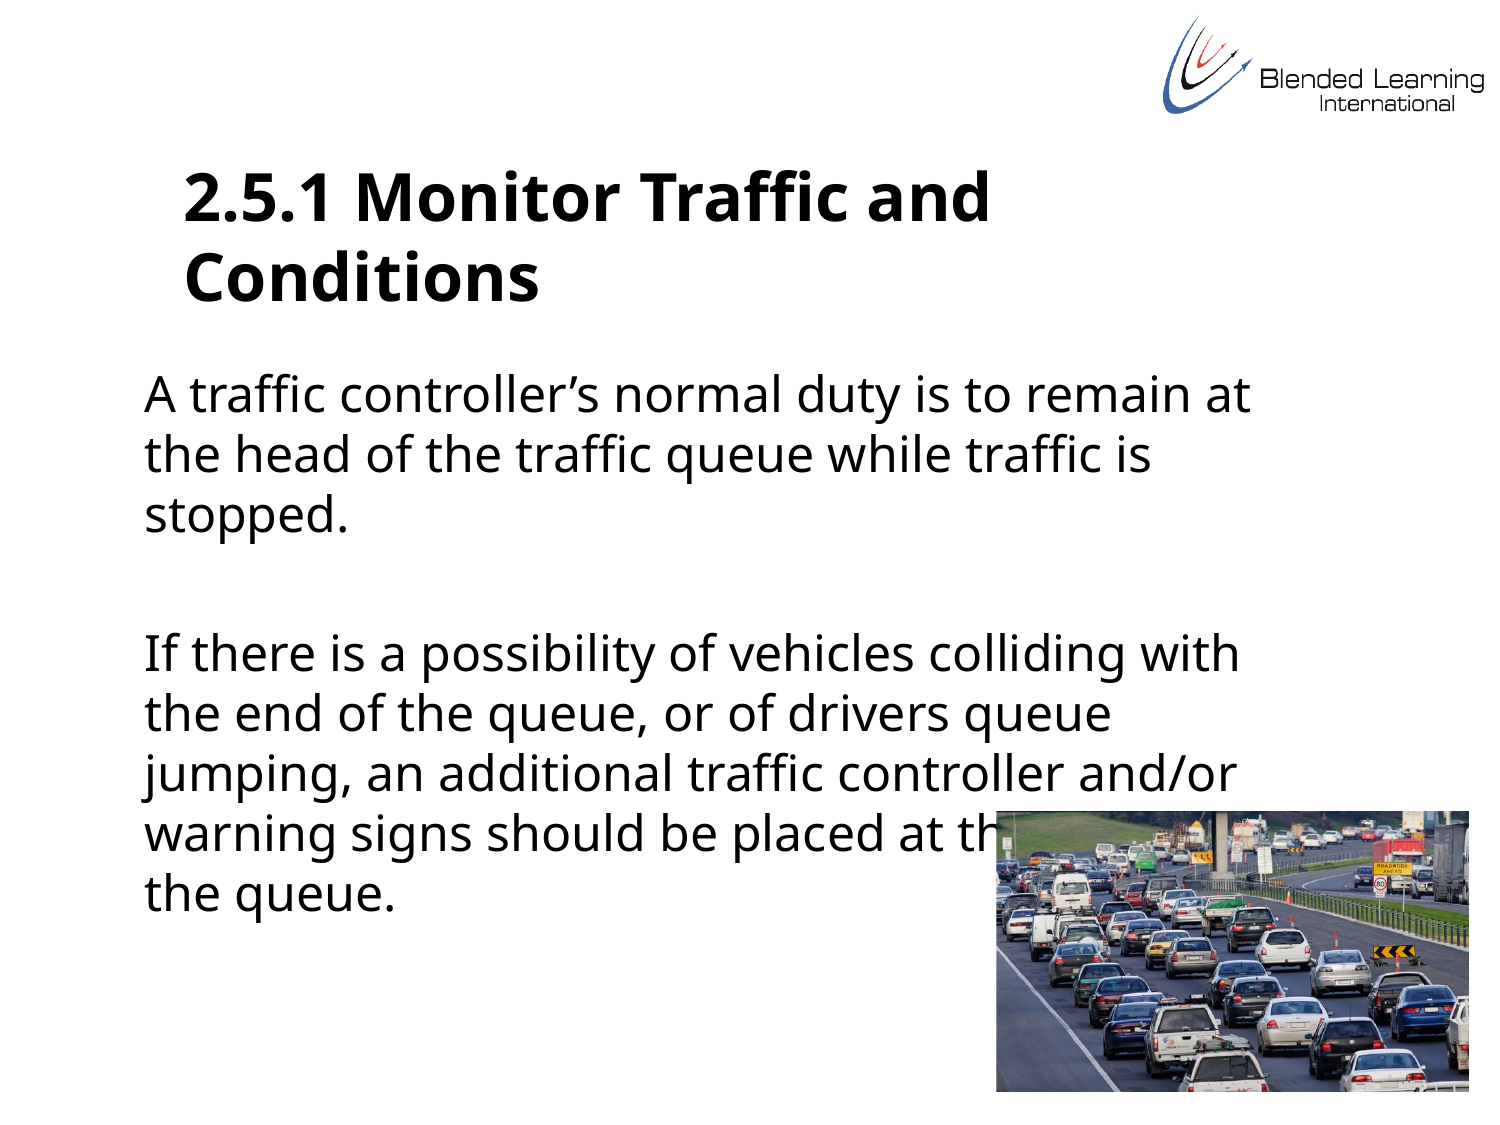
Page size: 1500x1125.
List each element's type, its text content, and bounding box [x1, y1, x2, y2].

picture [1163, 15, 1485, 116]
list A traffic controller’s normal duty is to remain at the head of the traffic queue while traffic is stopped. If there is a possibility of vehicles colliding with the end of the queue, or of drivers queue jumping, an additional traffic controller and/or warning signs should be placed at the tail end of the queue. [129, 355, 1321, 812]
title 2.5.1 Monitor Traffic and Conditions [168, 145, 1360, 324]
picture [996, 811, 1470, 1092]
